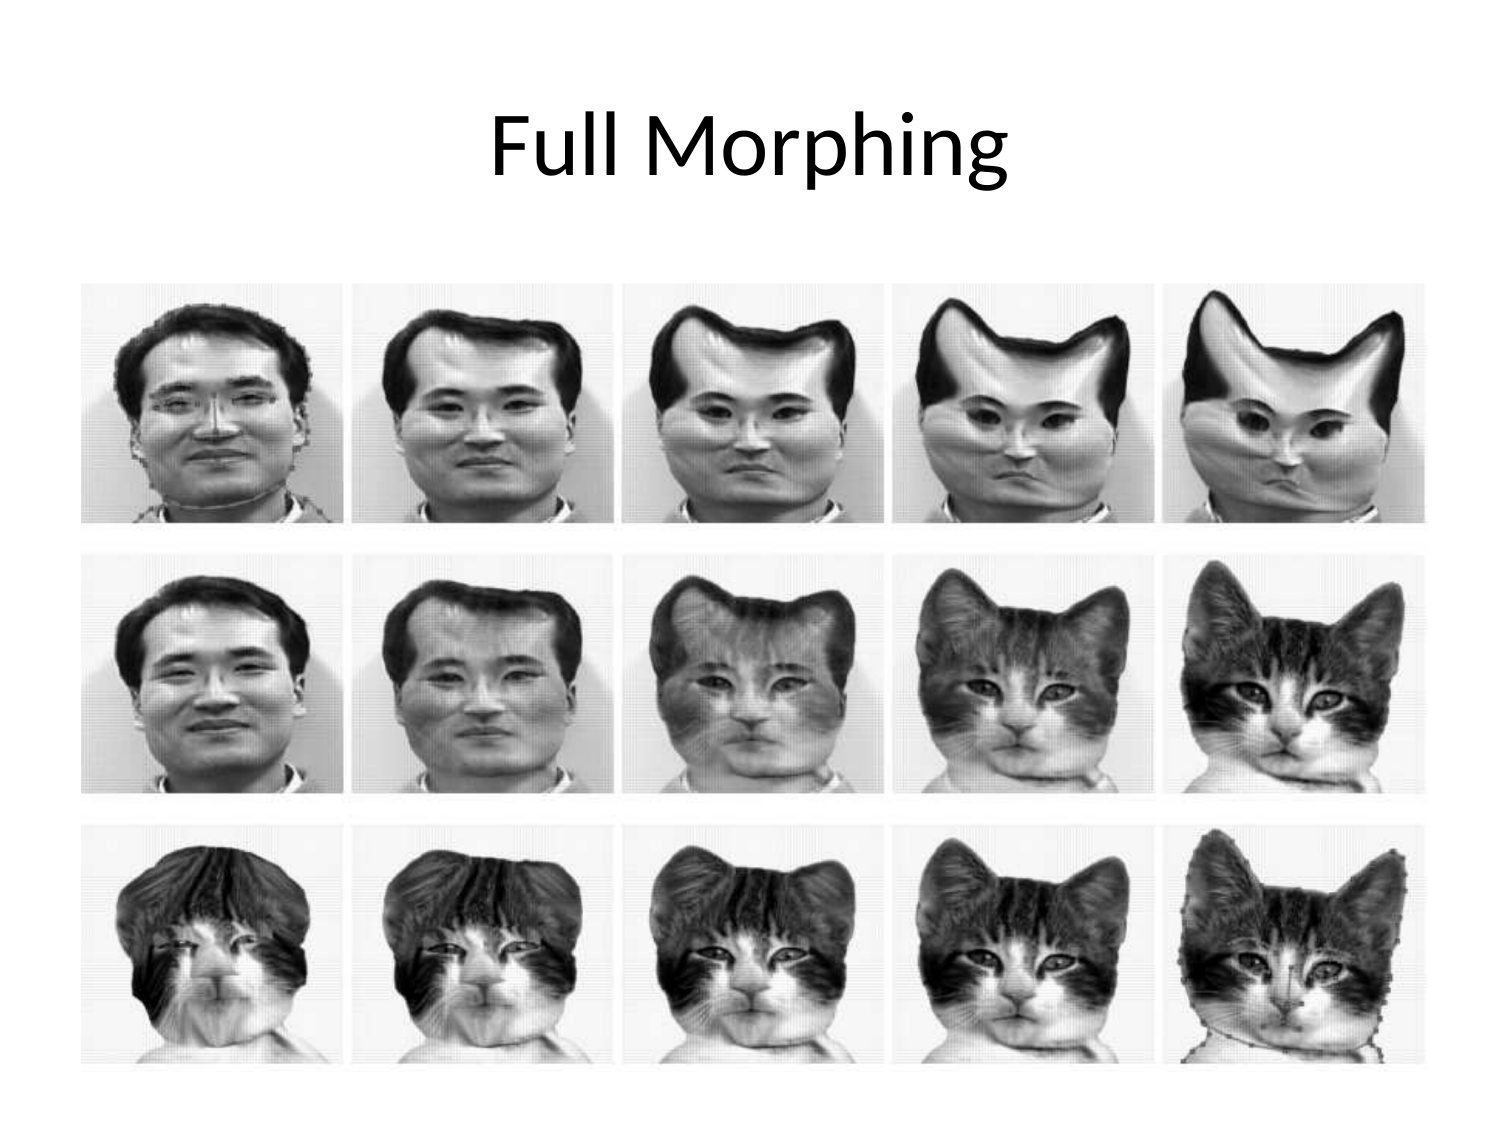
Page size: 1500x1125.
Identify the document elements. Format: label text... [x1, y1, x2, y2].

picture [74, 275, 1437, 1072]
title Full Morphing [75, 45, 1425, 233]
